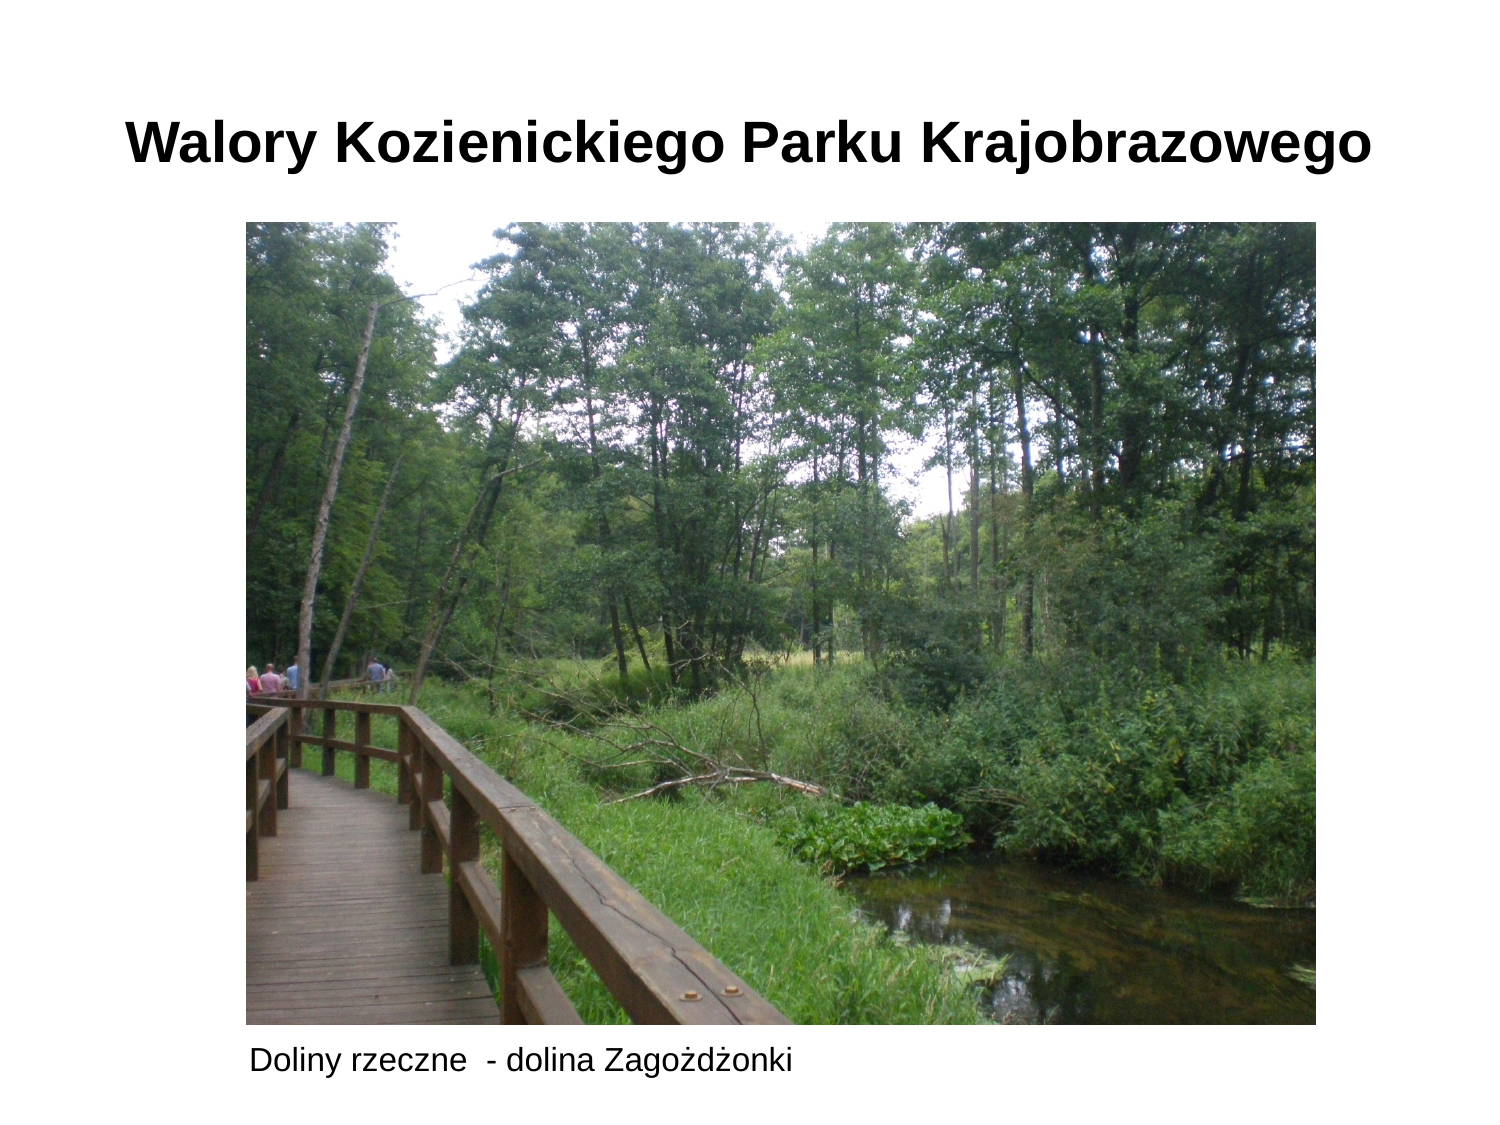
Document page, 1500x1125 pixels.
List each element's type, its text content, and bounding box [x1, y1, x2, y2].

text_box Doliny rzeczne - dolina Zagożdżonki [234, 1031, 1465, 1086]
title Walory Kozienickiego Parku Krajobrazowego [75, 45, 1425, 233]
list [245, 222, 1316, 1025]
